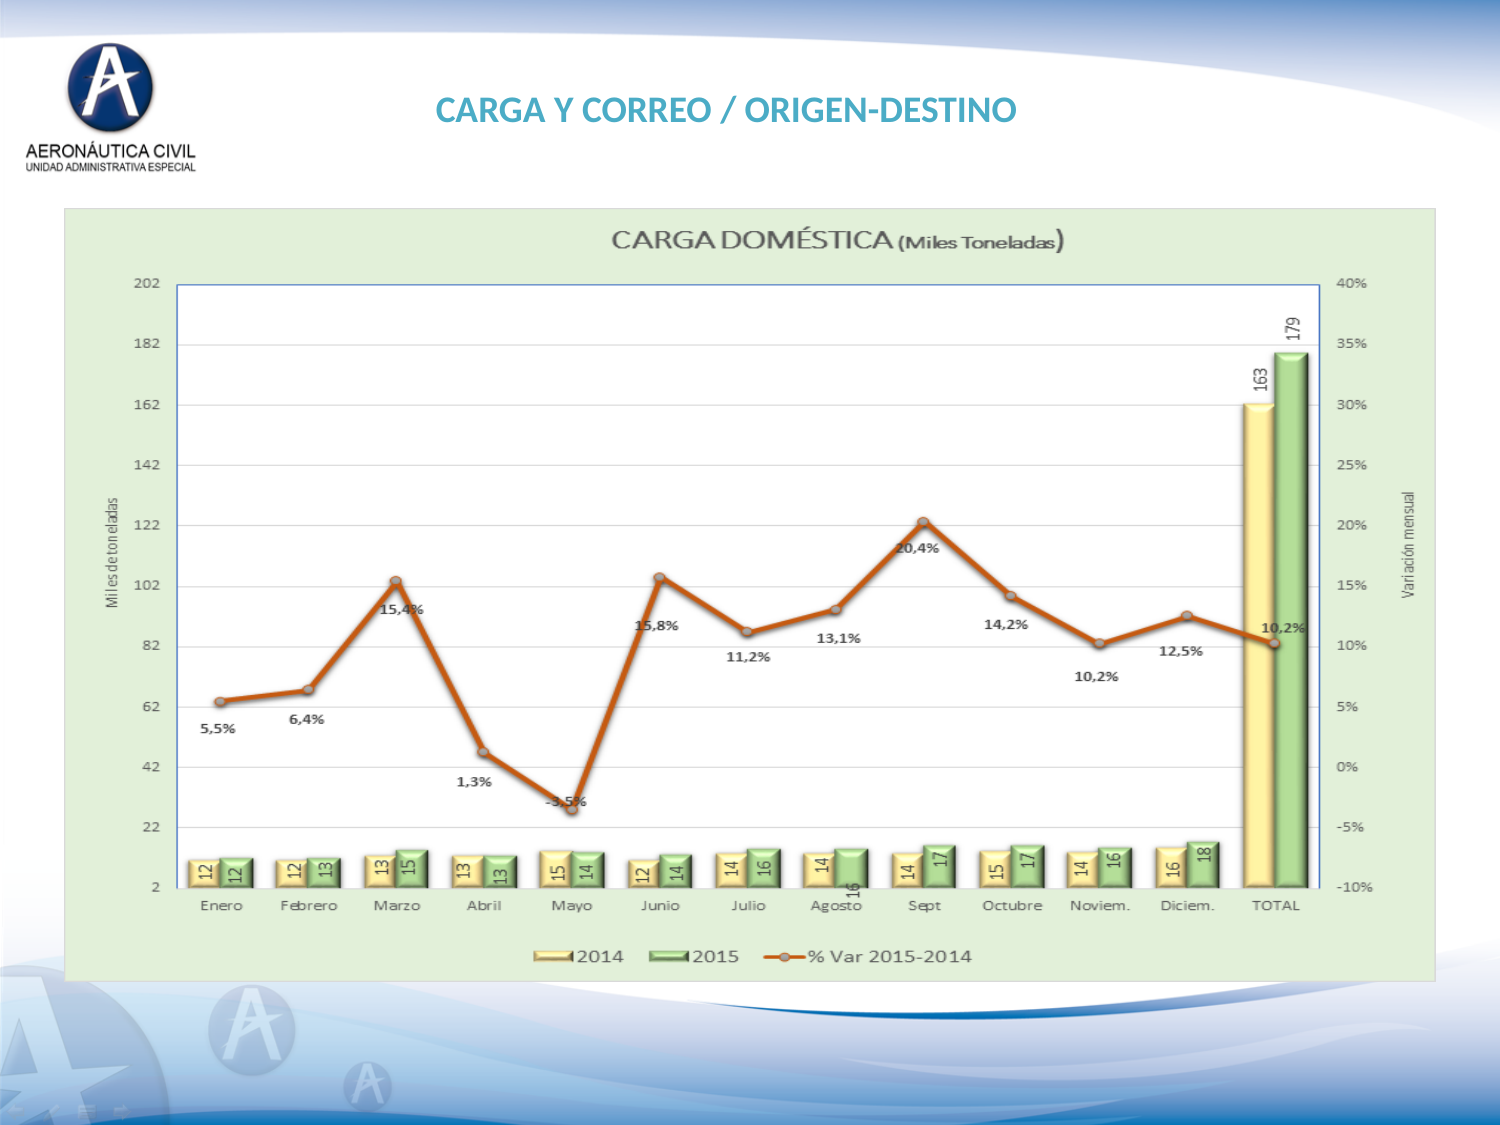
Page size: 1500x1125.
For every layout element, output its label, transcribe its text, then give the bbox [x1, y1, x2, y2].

text_box CARGA Y CORREO / ORIGEN-DESTINO [395, 78, 1032, 138]
picture [0, 0, 1500, 1125]
